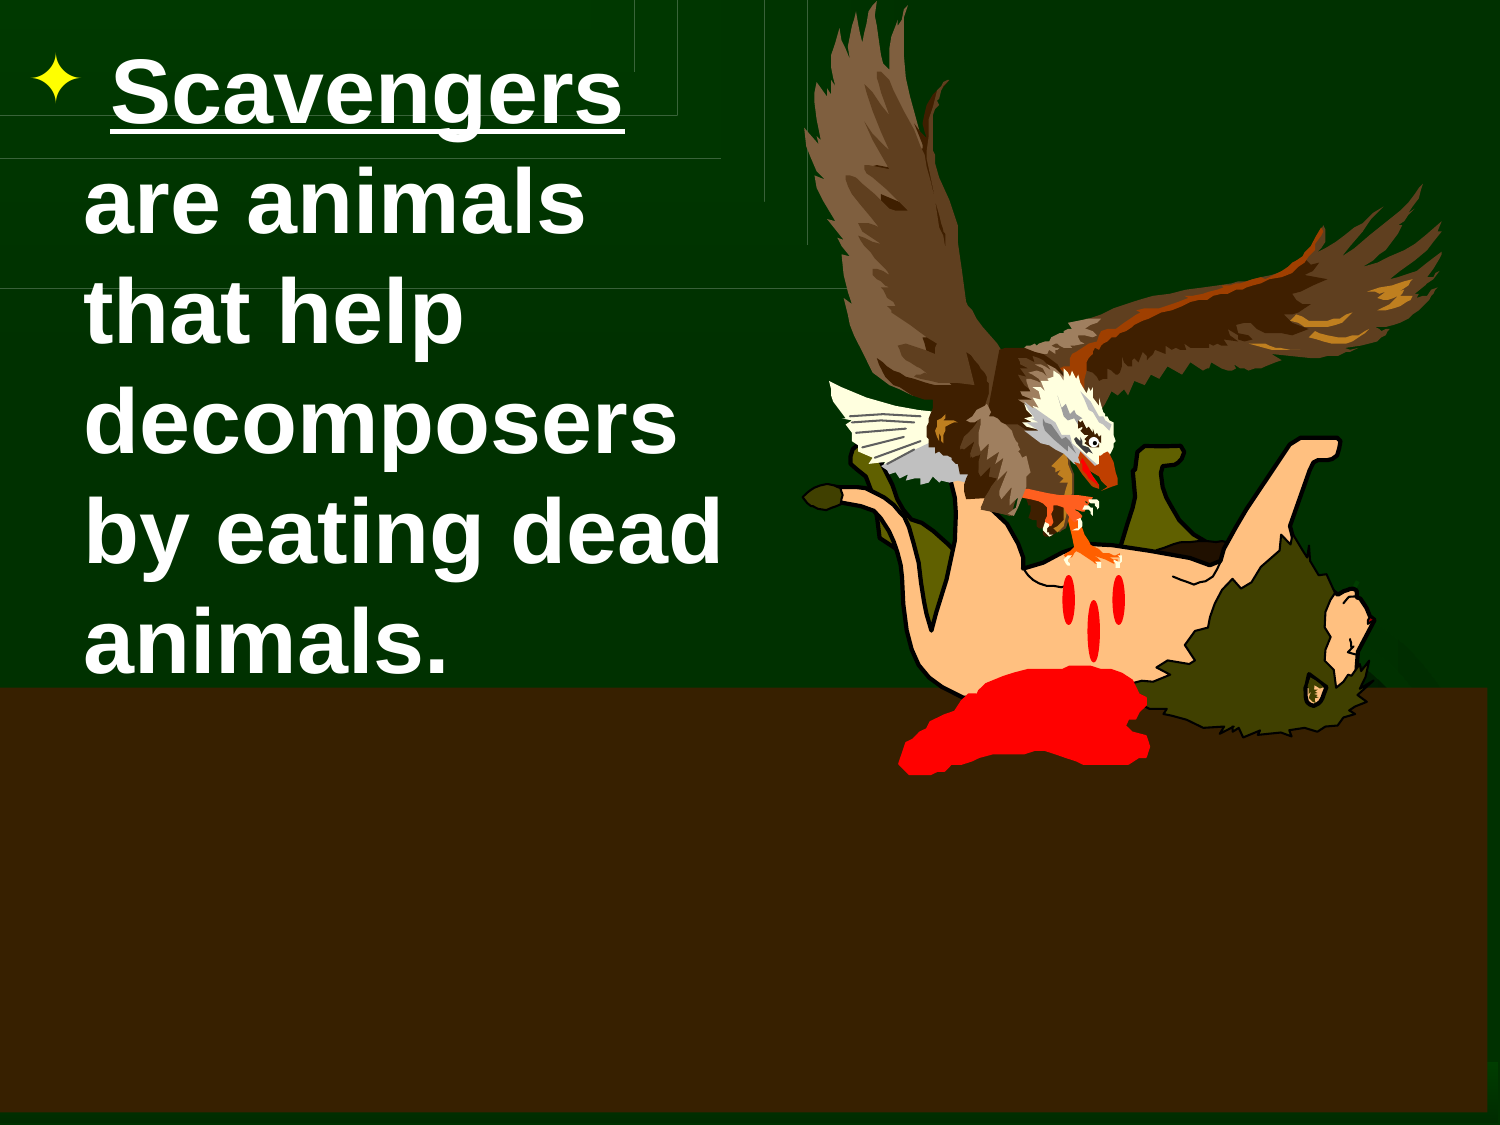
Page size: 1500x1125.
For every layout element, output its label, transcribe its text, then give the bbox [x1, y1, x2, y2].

list Scavengers are animals that help decomposers by eating dead animals. [11, 24, 788, 910]
text_box [899, 747, 1150, 775]
text_box [0, 687, 1488, 1113]
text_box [803, 0, 1444, 573]
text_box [802, 578, 1376, 738]
